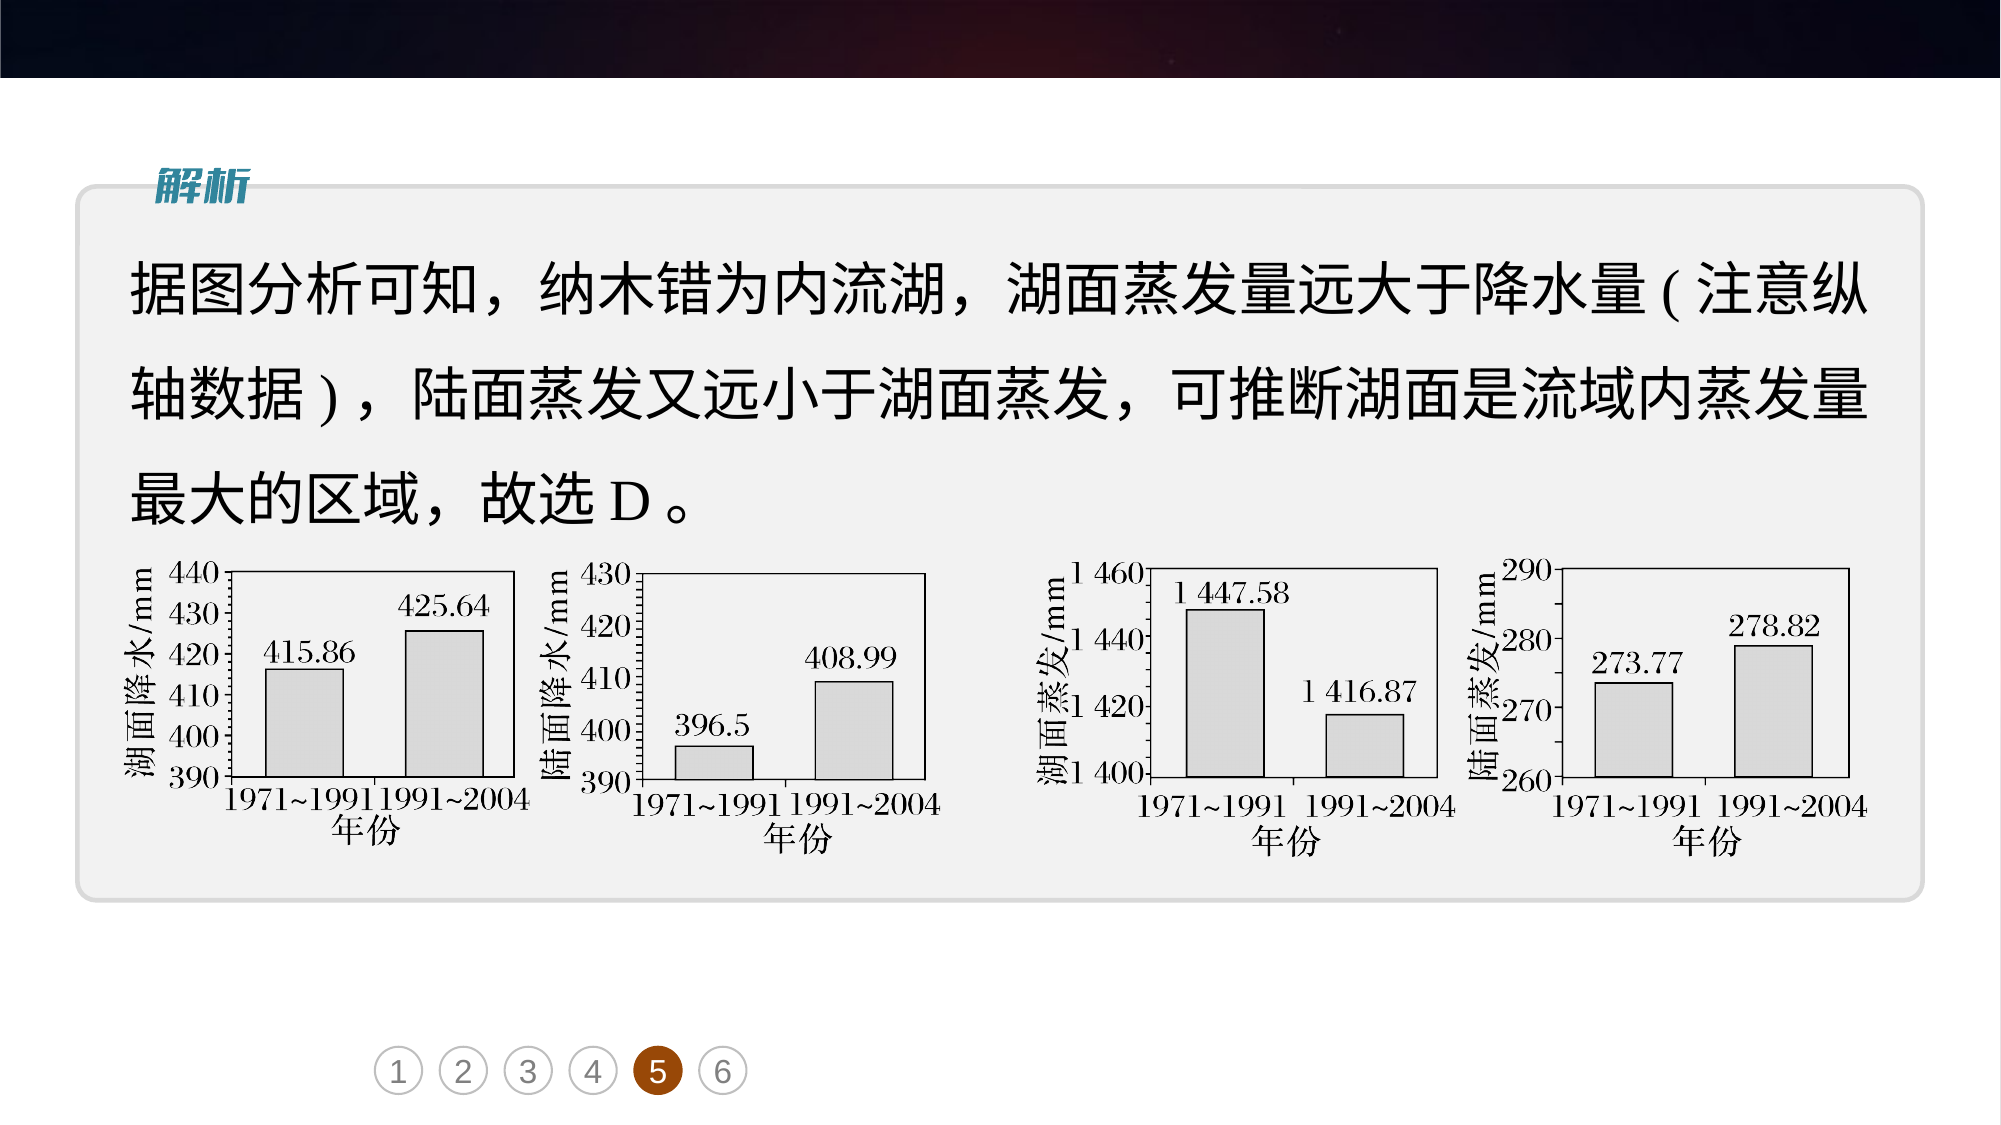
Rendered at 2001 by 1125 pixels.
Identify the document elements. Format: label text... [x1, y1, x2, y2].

picture [119, 548, 945, 862]
text_box 6 [699, 1046, 747, 1094]
text_box 3 [504, 1046, 552, 1094]
picture [1035, 555, 1889, 860]
text_box 1 [374, 1046, 423, 1094]
text_box 5 [634, 1046, 682, 1094]
text_box 2 [439, 1046, 487, 1094]
picture [0, 0, 2001, 1125]
text_box 4 [569, 1046, 617, 1094]
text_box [77, 167, 1923, 901]
